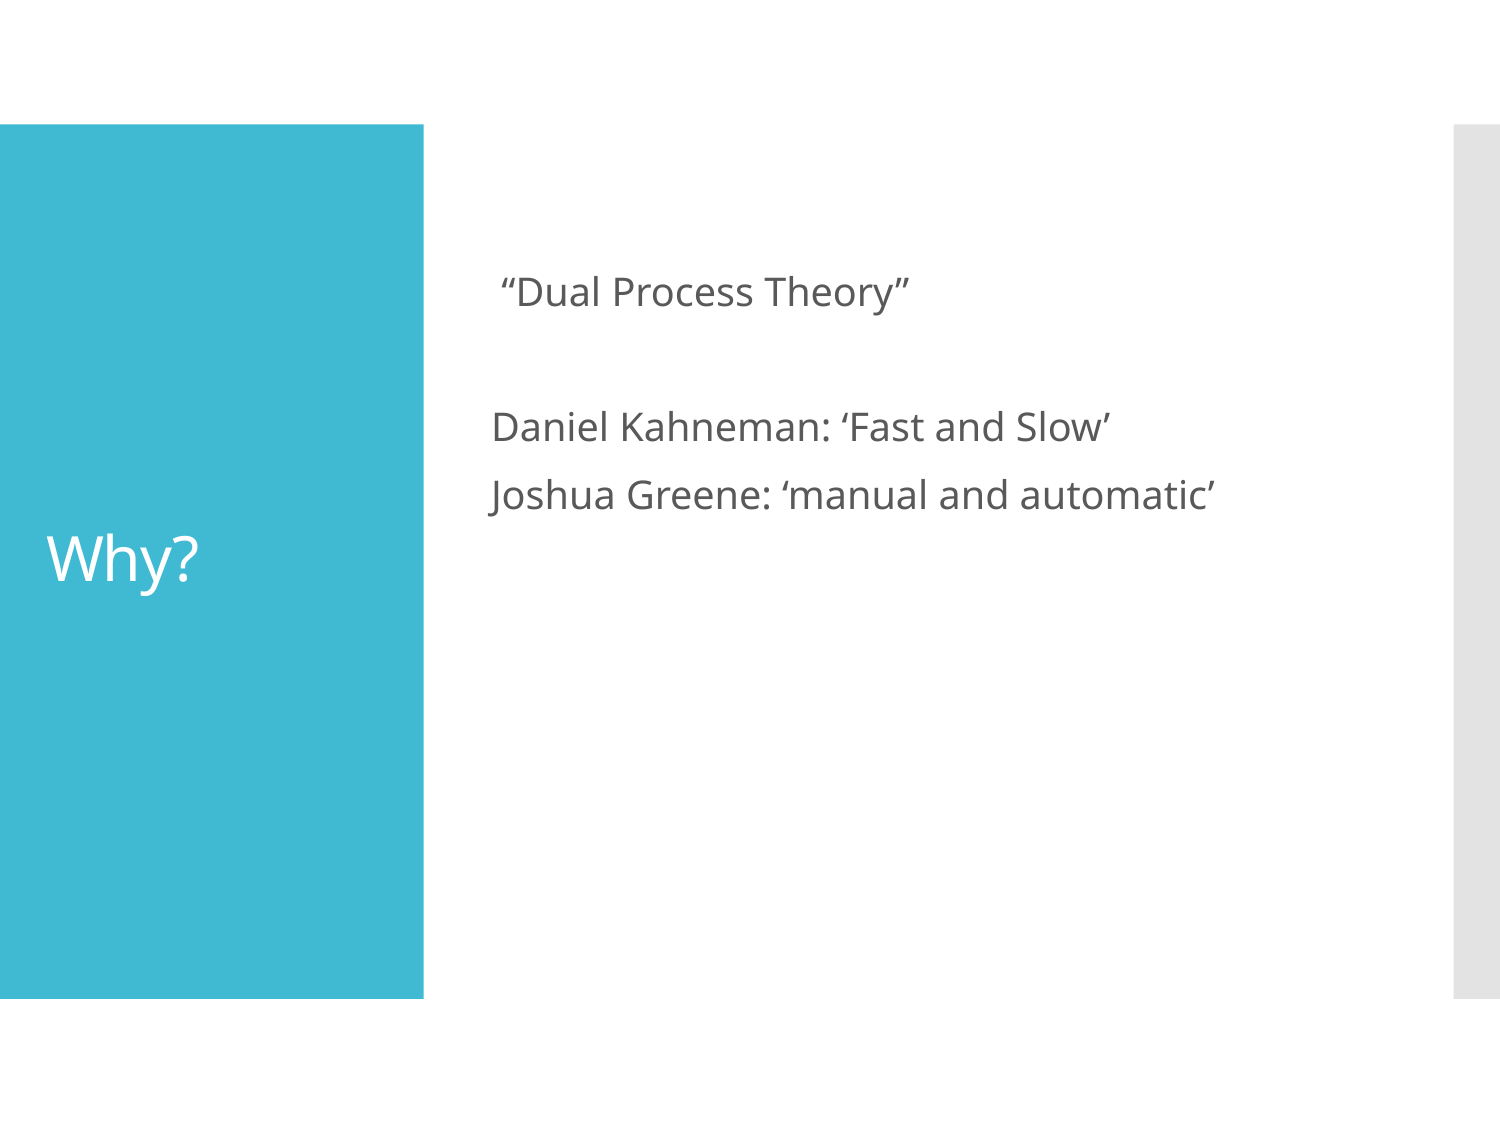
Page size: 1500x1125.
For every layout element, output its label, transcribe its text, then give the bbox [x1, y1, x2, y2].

title Why? [31, 184, 394, 940]
list “Dual Process Theory” Daniel Kahneman: ‘Fast and Slow’ Joshua Greene: ‘manual and automatic’ [476, 141, 1376, 982]
